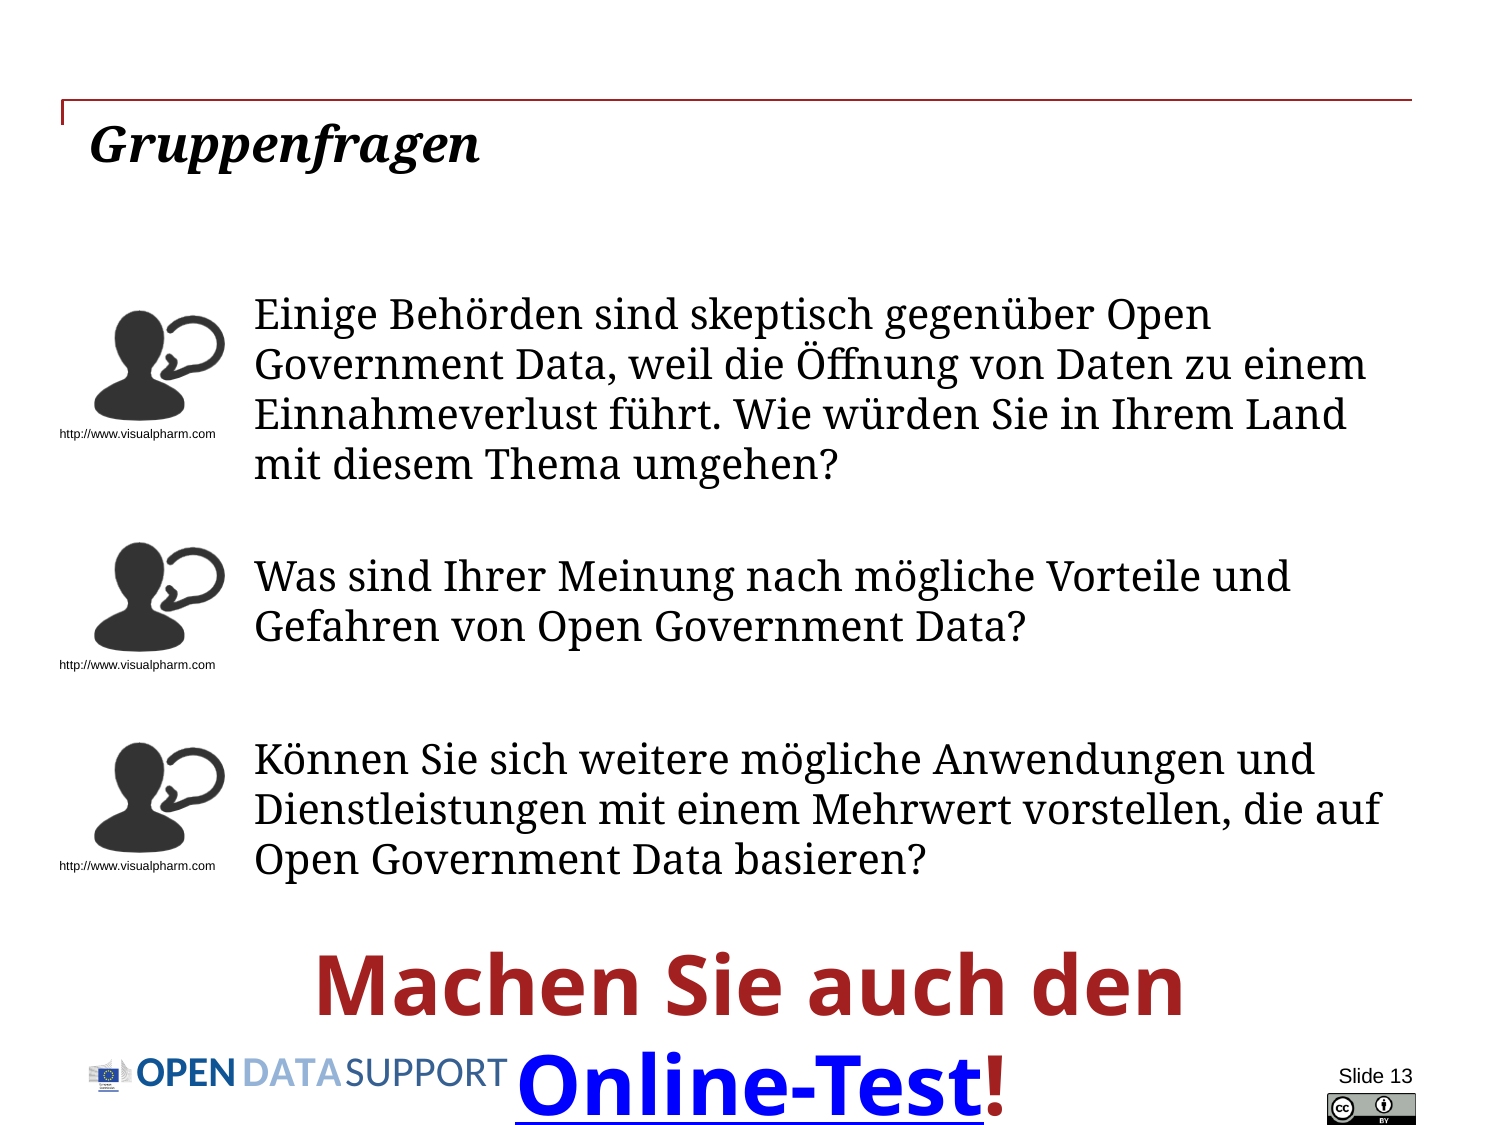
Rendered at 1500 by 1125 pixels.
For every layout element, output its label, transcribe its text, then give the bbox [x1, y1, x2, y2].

picture [1327, 1093, 1416, 1125]
picture [93, 722, 225, 853]
slide_number Slide 13 [1162, 1083, 1413, 1088]
text_box http://www.visualpharm.com [41, 418, 251, 449]
picture [94, 290, 225, 421]
text_box http://www.visualpharm.com [41, 650, 251, 680]
text_box Machen Sie auch den Online-Test! [99, 932, 1424, 1083]
list Einige Behörden sind skeptisch gegenüber Open Government Data, weil die Öffnung von Daten zu einem Einnahmeverlust führt. Wie würden Sie in Ihrem Land mit diesem Thema umgehen? Was sind Ihrer Meinung nach mögliche Vorteile und Gefahren von Open Government Data? Können Sie sich weitere mögliche Anwendungen und Dienstleistungen mit einem Mehrwert vorstellen, die auf Open Government Data basieren? [253, 287, 1413, 932]
picture [93, 521, 225, 653]
text_box http://www.visualpharm.com [41, 850, 251, 881]
title Gruppenfragen [88, 112, 1413, 263]
